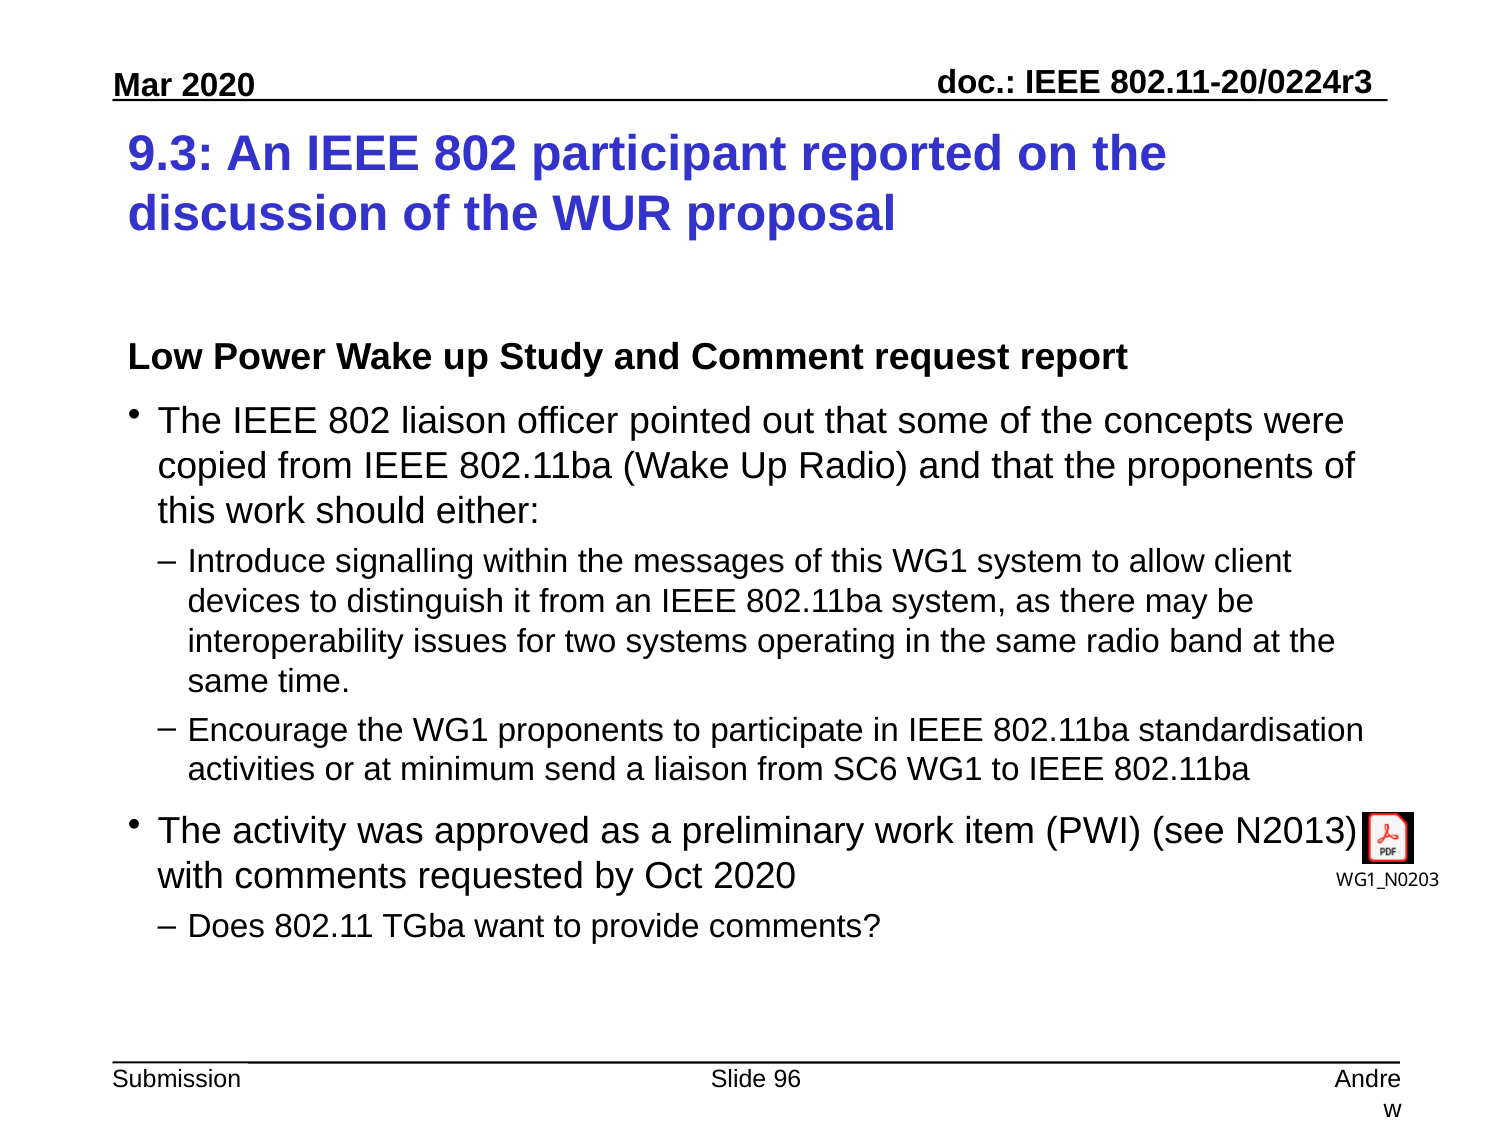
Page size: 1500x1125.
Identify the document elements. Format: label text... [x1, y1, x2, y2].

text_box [1312, 812, 1463, 945]
slide_number Slide 96 [709, 1061, 803, 1093]
list Low Power Wake up Study and Comment request report The IEEE 802 liaison officer pointed out that some of the concepts were copied from IEEE 802.11ba (Wake Up Radio) and that the proponents of this work should either: Introduce signalling within the messages of this WG1 system to allow client devices to distinguish it from an IEEE 802.11ba system, as there may be interoperability issues for two systems operating in the same radio band at the same time. Encourage the WG1 proponents to participate in IEEE 802.11ba standardisation activities or at minimum send a liaison from SC6 WG1 to IEEE 802.11ba The activity was approved as a preliminary work item (PWI) (see N2013) with comments requested by Oct 2020 Does 802.11 TGba want to provide comments? [112, 324, 1388, 1000]
title 9.3: An IEEE 802 participant reported on the discussion of the WUR proposal [112, 112, 1388, 288]
footer Andrew Myles, Cisco [1320, 1061, 1402, 1093]
